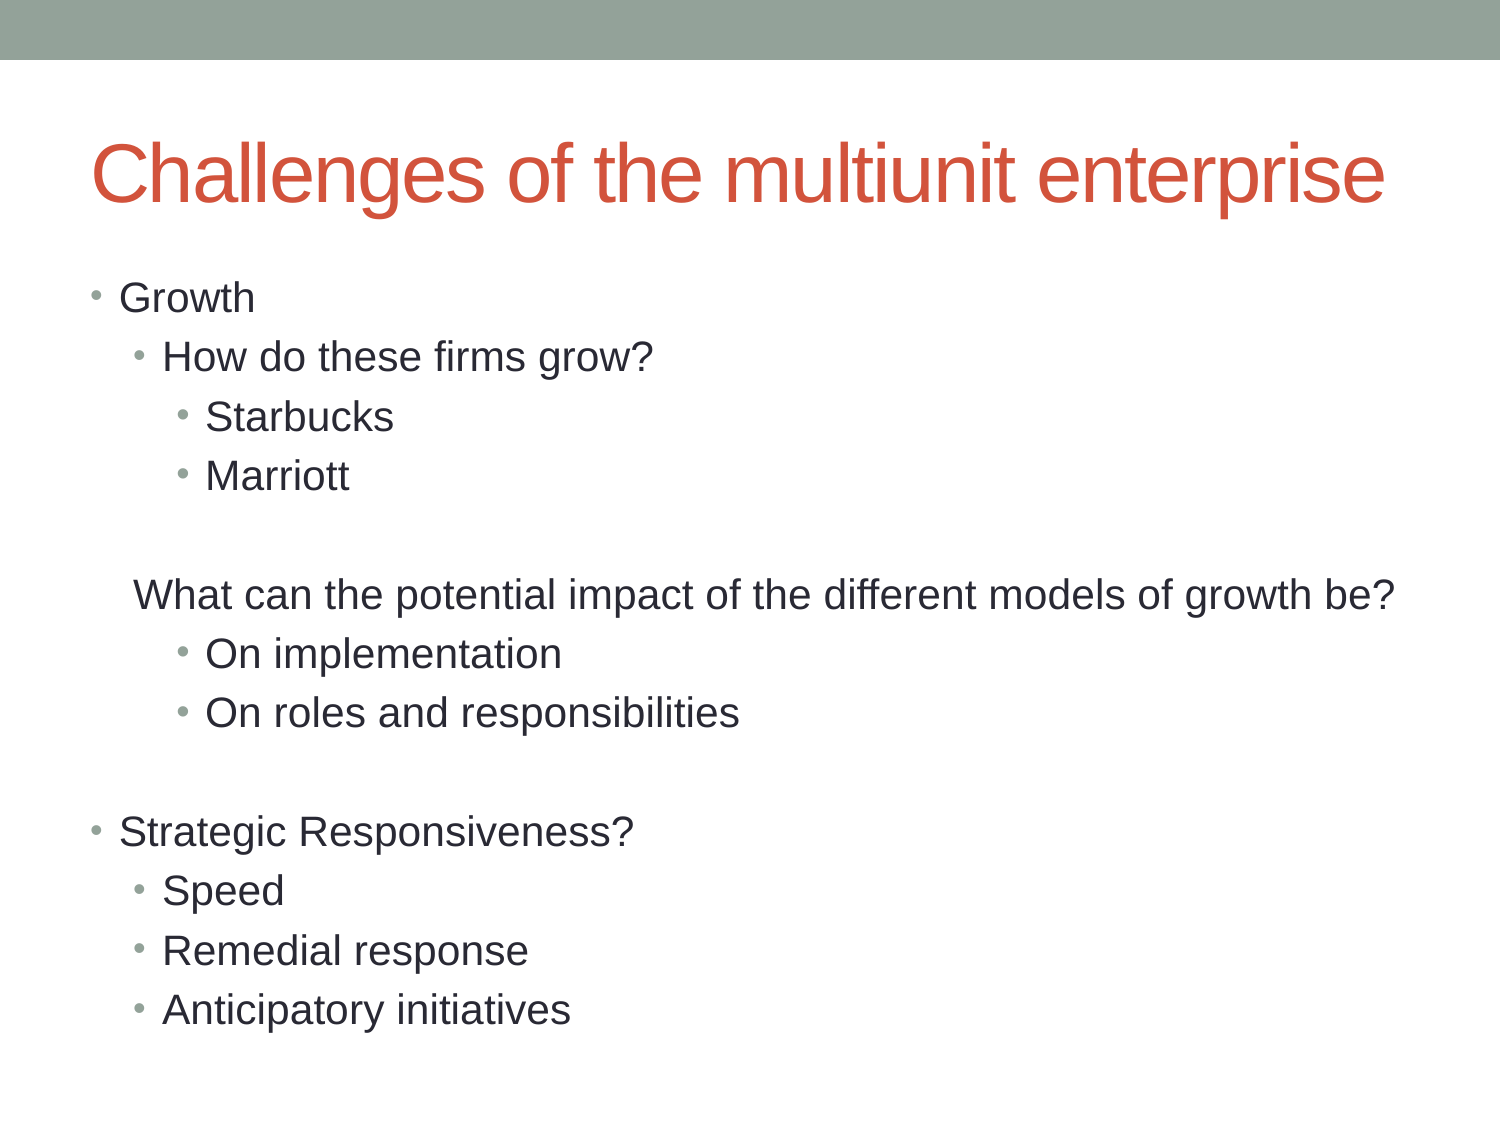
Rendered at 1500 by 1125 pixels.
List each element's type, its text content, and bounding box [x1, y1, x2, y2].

title Challenges of the multiunit enterprise [75, 87, 1425, 250]
list Growth How do these firms grow? Starbucks Marriott What can the potential impact of the different models of growth be? On implementation On roles and responsibilities Strategic Responsiveness? Speed Remedial response Anticipatory initiatives [75, 262, 1425, 1063]
